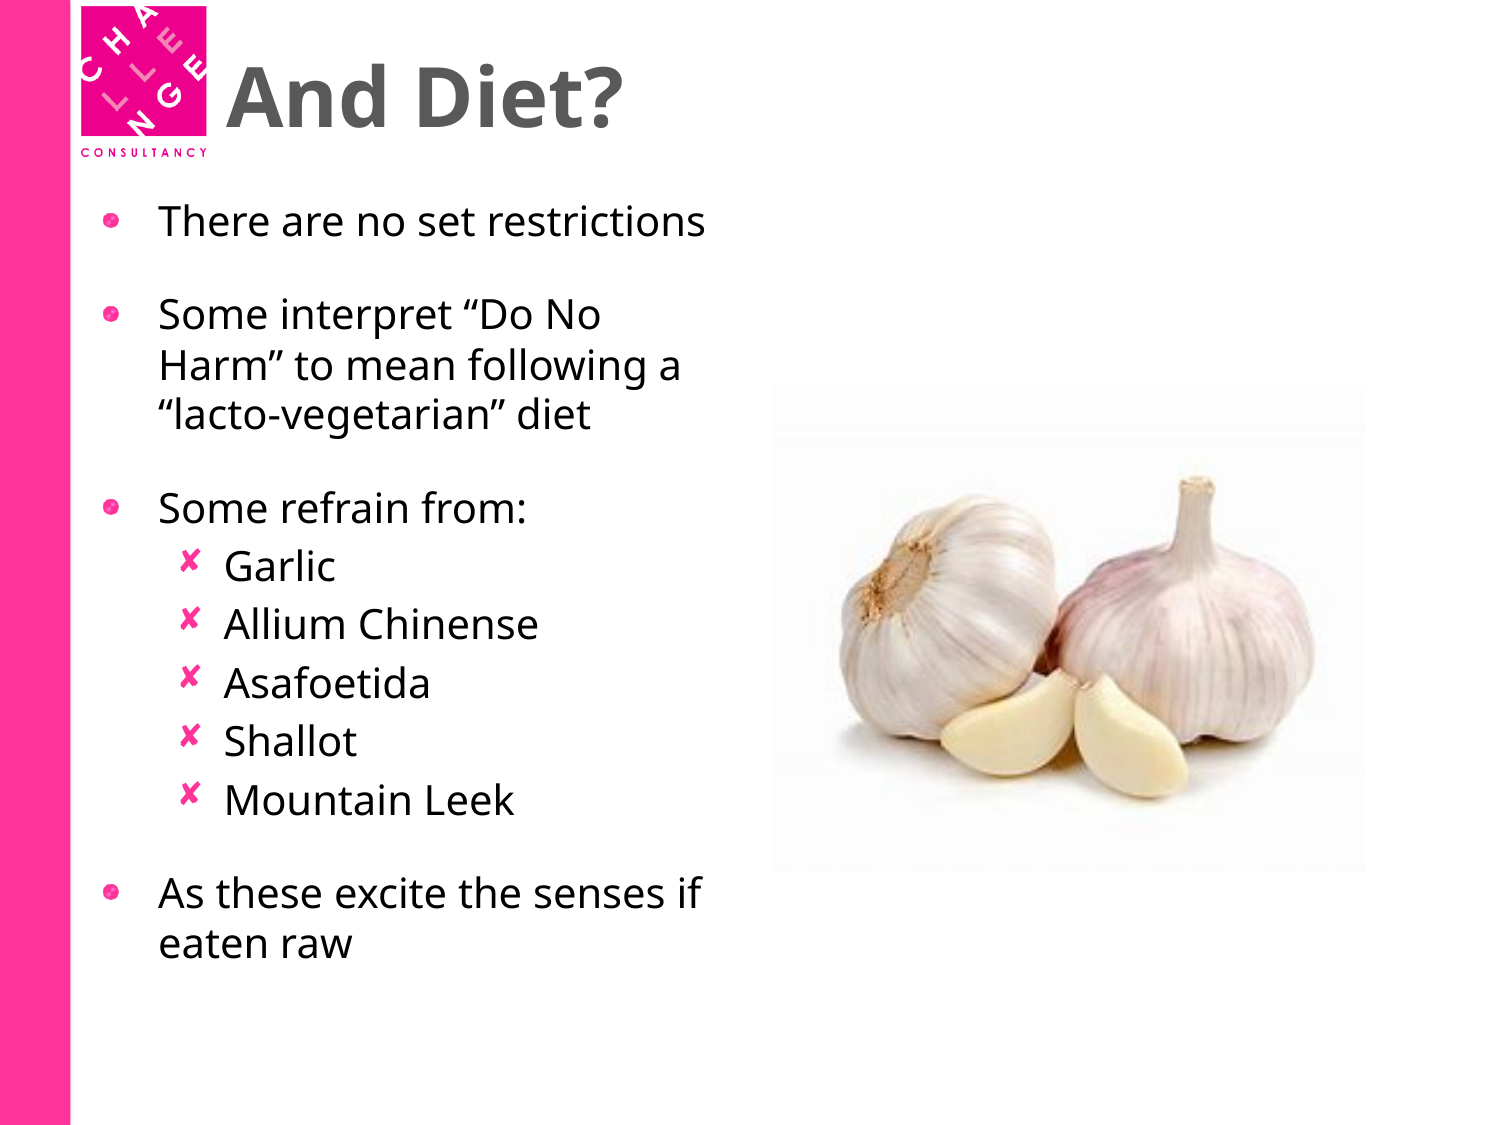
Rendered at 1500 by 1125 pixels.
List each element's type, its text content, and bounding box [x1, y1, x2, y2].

picture [101, 497, 120, 516]
picture [101, 211, 120, 229]
picture [101, 882, 120, 901]
picture [101, 304, 120, 323]
picture [773, 386, 1366, 872]
list There are no set restrictions Some interpret “Do No Harm” to mean following a “lacto-vegetarian” diet Some refrain from: Garlic Allium Chinense Asafoetida Shallot Mountain Leek As these excite the senses if eaten raw [86, 187, 750, 1071]
picture [76, 0, 210, 166]
title And Diet? [210, 0, 1406, 188]
